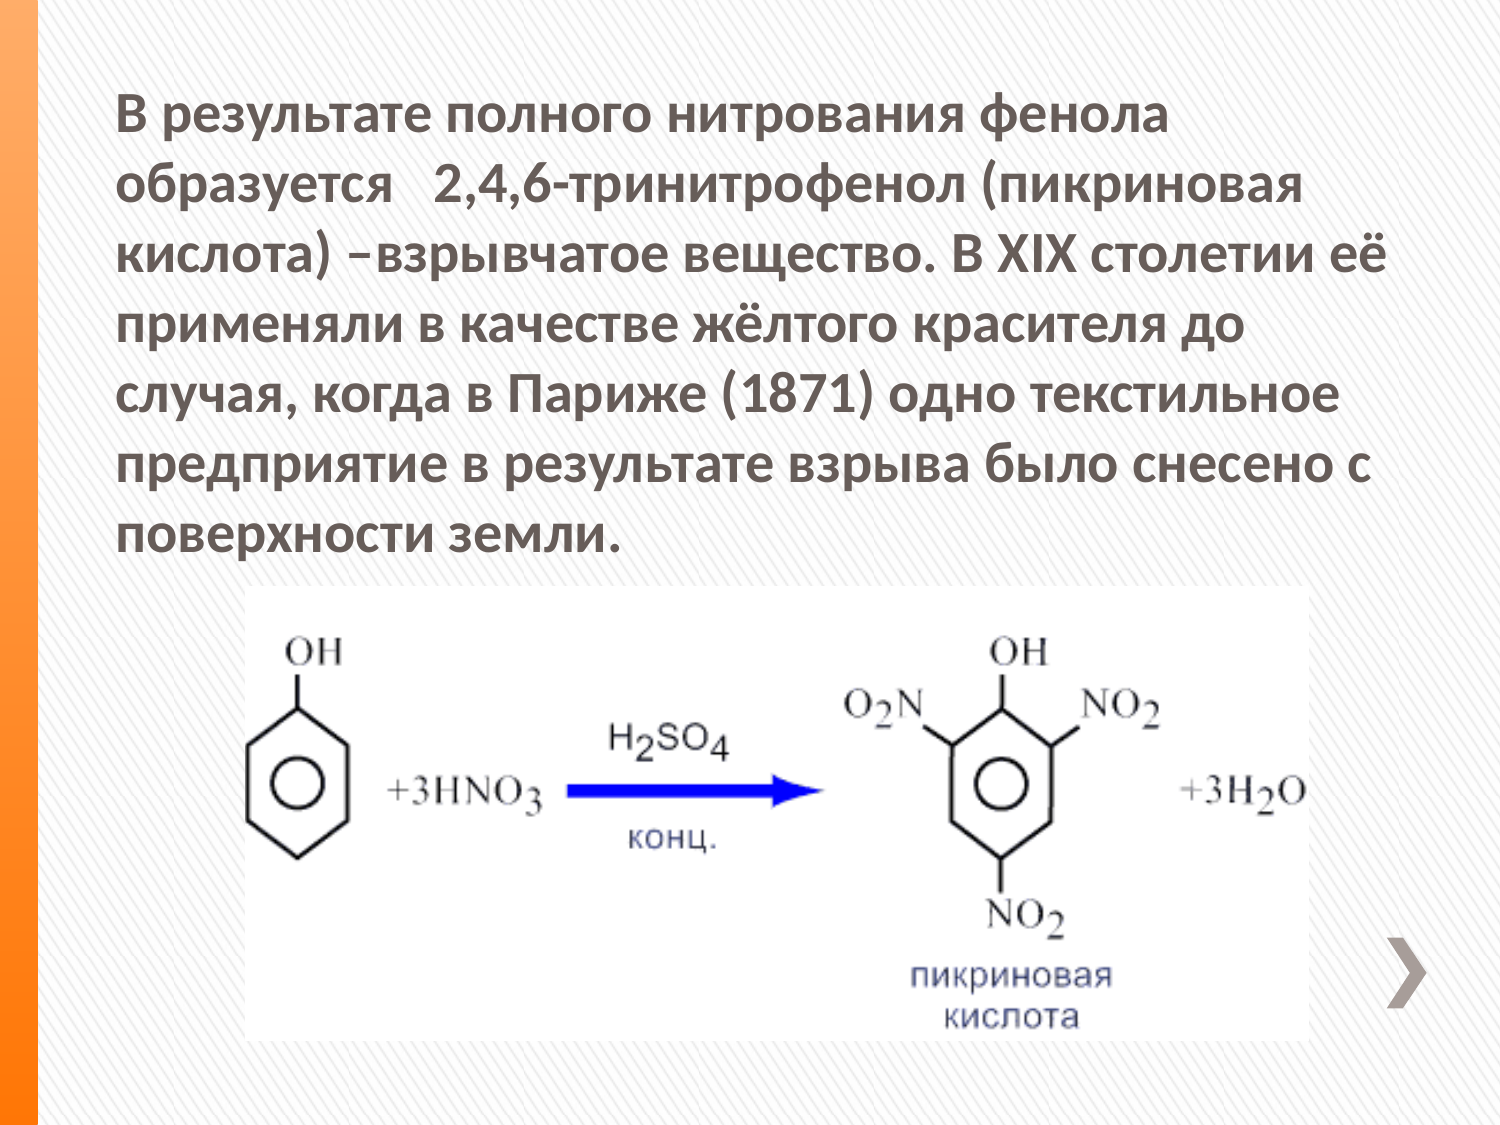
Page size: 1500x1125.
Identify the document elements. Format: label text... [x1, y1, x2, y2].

list В результате полного нитрования фенола образуется 2,4,6-тринитрофенол (пикриновая кислота) –взрывчатое вещество. В XIX столетии её применяли в качестве жёлтого красителя до случая, когда в Париже (1871) одно текстильное предприятие в результате взрыва было снесено с поверхности земли. [100, 66, 1420, 863]
picture [206, 585, 1321, 1041]
